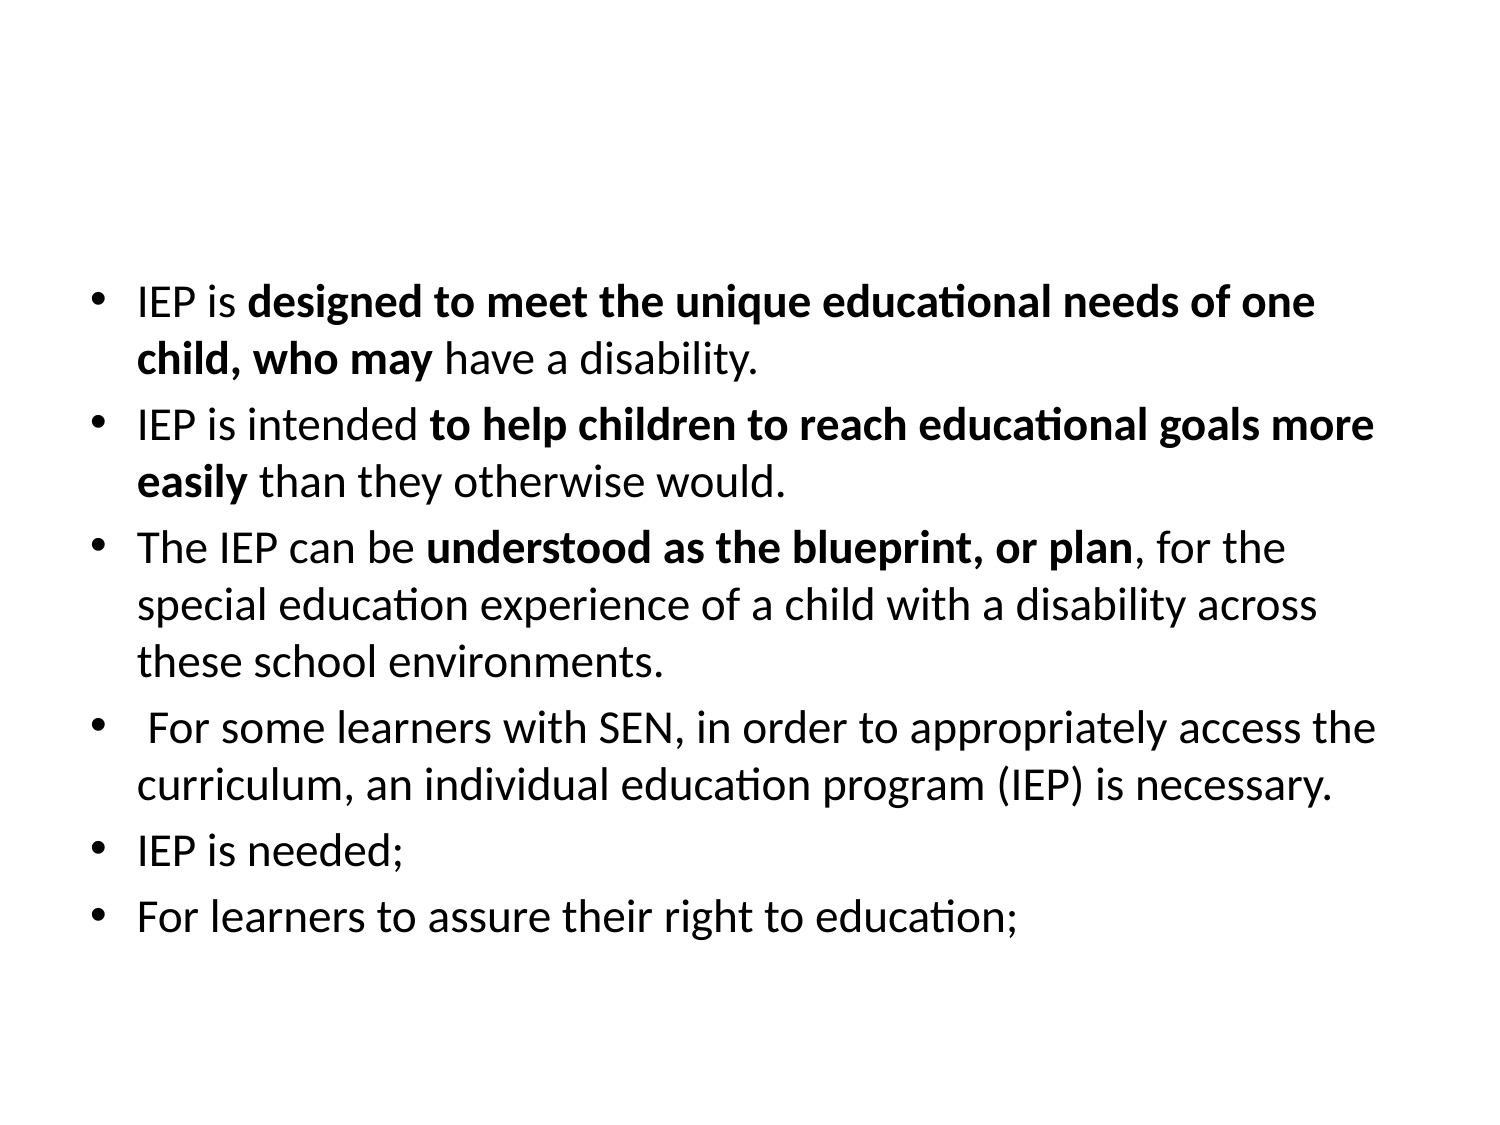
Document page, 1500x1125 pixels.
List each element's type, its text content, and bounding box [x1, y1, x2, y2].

list IEP is designed to meet the unique educational needs of one child, who may have a disability. IEP is intended to help children to reach educational goals more easily than they otherwise would. The IEP can be understood as the blueprint, or plan, for the special education experience of a child with a disability across these school environments. For some learners with SEN, in order to appropriately access the curriculum, an individual education program (IEP) is necessary. IEP is needed; For learners to assure their right to education; [75, 262, 1425, 1005]
